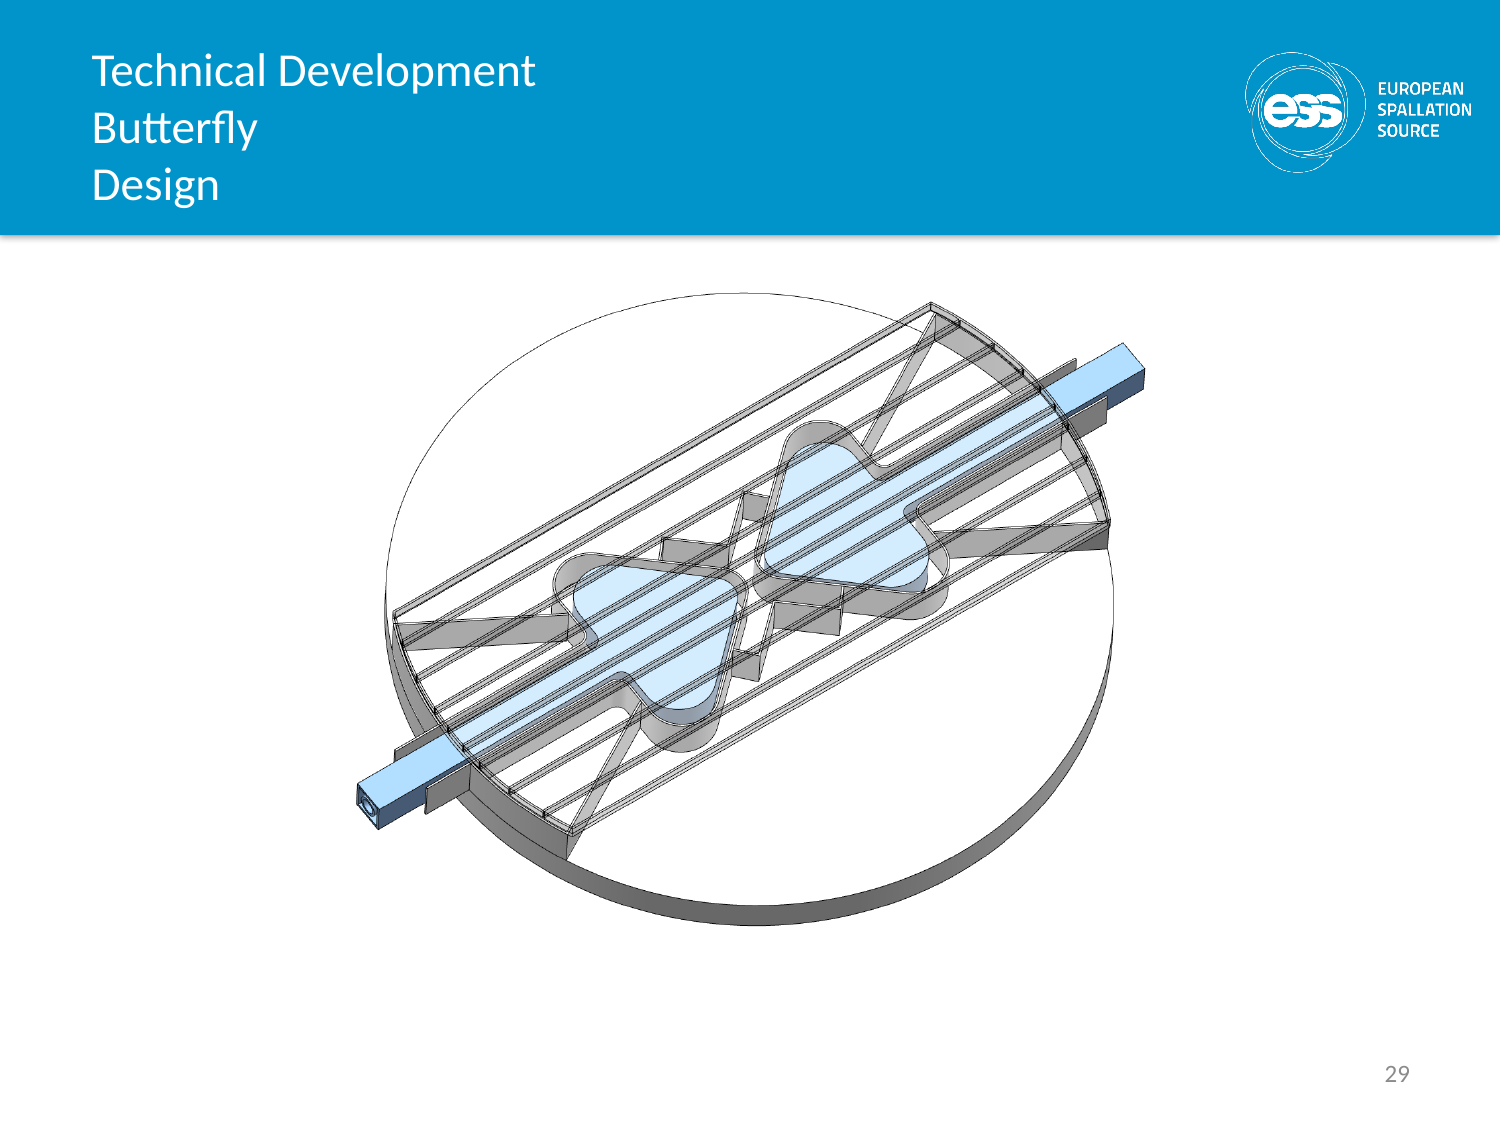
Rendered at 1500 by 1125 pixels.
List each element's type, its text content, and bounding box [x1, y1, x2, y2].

picture [1454, 83, 1458, 94]
picture [1422, 125, 1428, 134]
picture [1409, 104, 1415, 115]
picture [1443, 86, 1450, 93]
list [88, 262, 1412, 1006]
picture [1379, 83, 1385, 94]
slide_number 29 [1074, 1042, 1425, 1103]
picture [1400, 83, 1407, 94]
picture [1418, 104, 1423, 115]
picture [1436, 104, 1444, 115]
picture [1264, 94, 1342, 127]
picture [1389, 104, 1393, 115]
picture [1423, 83, 1430, 94]
picture [1398, 109, 1406, 115]
title Technical Development Butterfly Design [76, 30, 1248, 219]
picture [1432, 125, 1438, 136]
